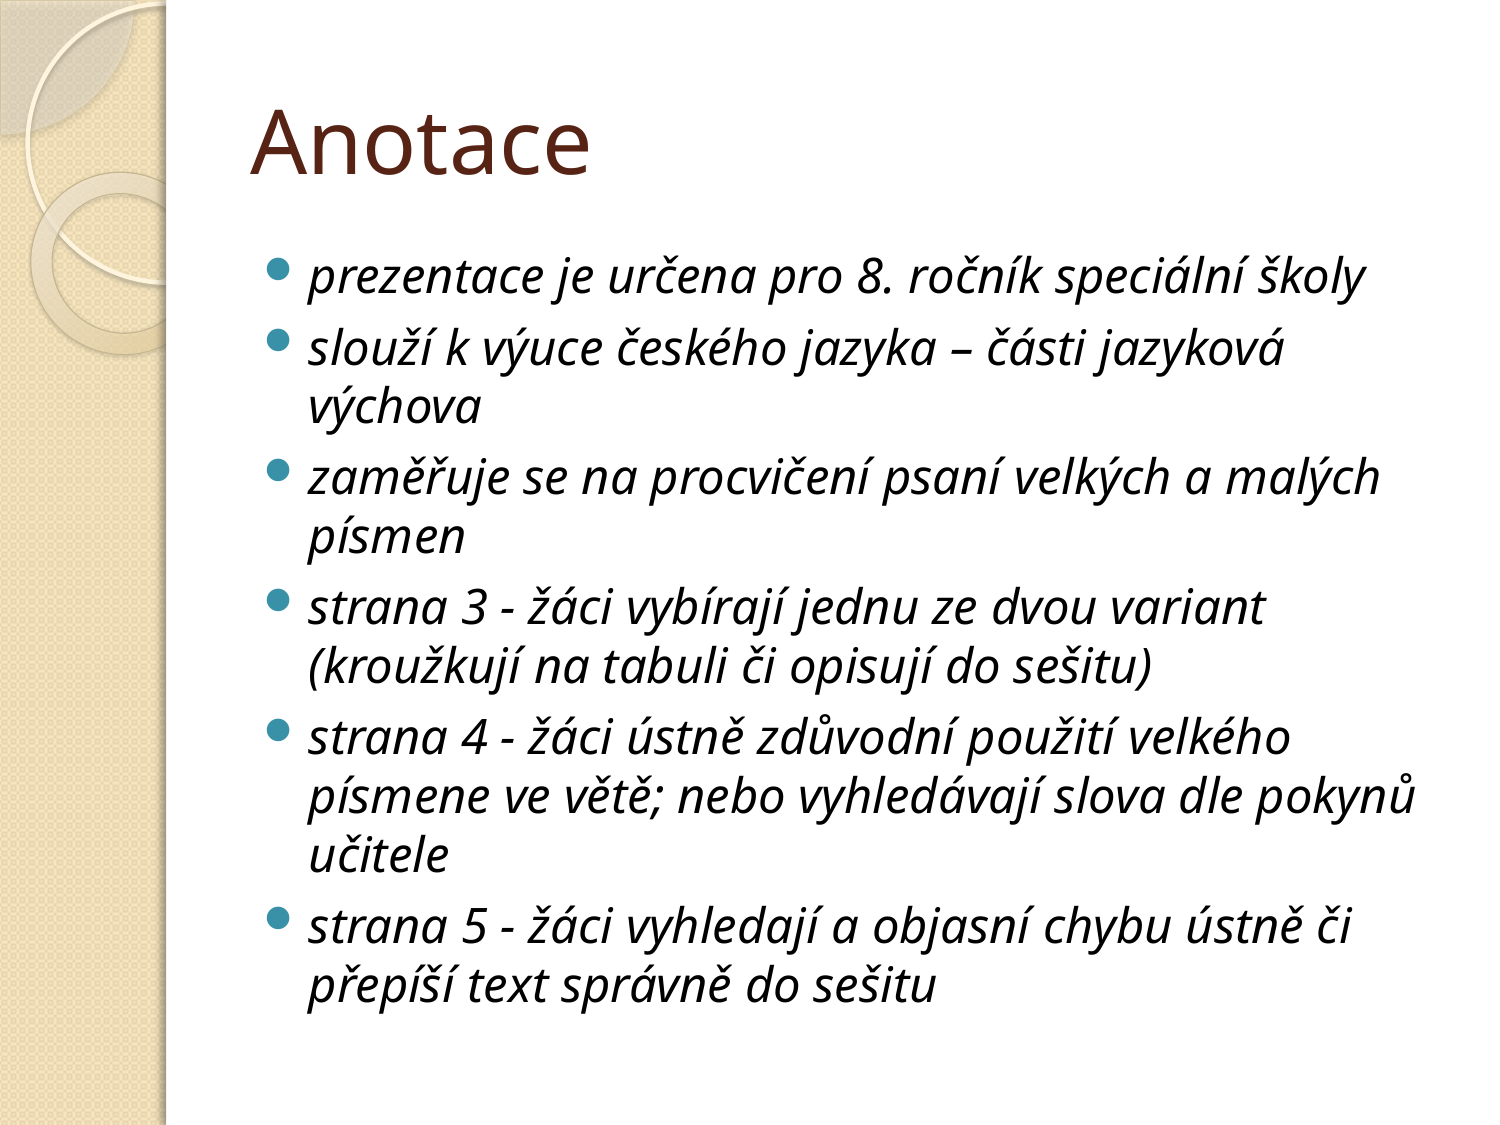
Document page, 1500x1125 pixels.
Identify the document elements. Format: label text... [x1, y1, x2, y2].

title Anotace [235, 45, 1466, 233]
list prezentace je určena pro 8. ročník speciální školy slouží k výuce českého jazyka – části jazyková výchova zaměřuje se na procvičení psaní velkých a malých písmen strana 3 - žáci vybírají jednu ze dvou variant (kroužkují na tabuli či opisují do sešitu) strana 4 - žáci ústně zdůvodní použití velkého písmene ve větě; nebo vyhledávají slova dle pokynů učitele strana 5 - žáci vyhledají a objasní chybu ústně či přepíší text správně do sešitu [235, 237, 1466, 1025]
